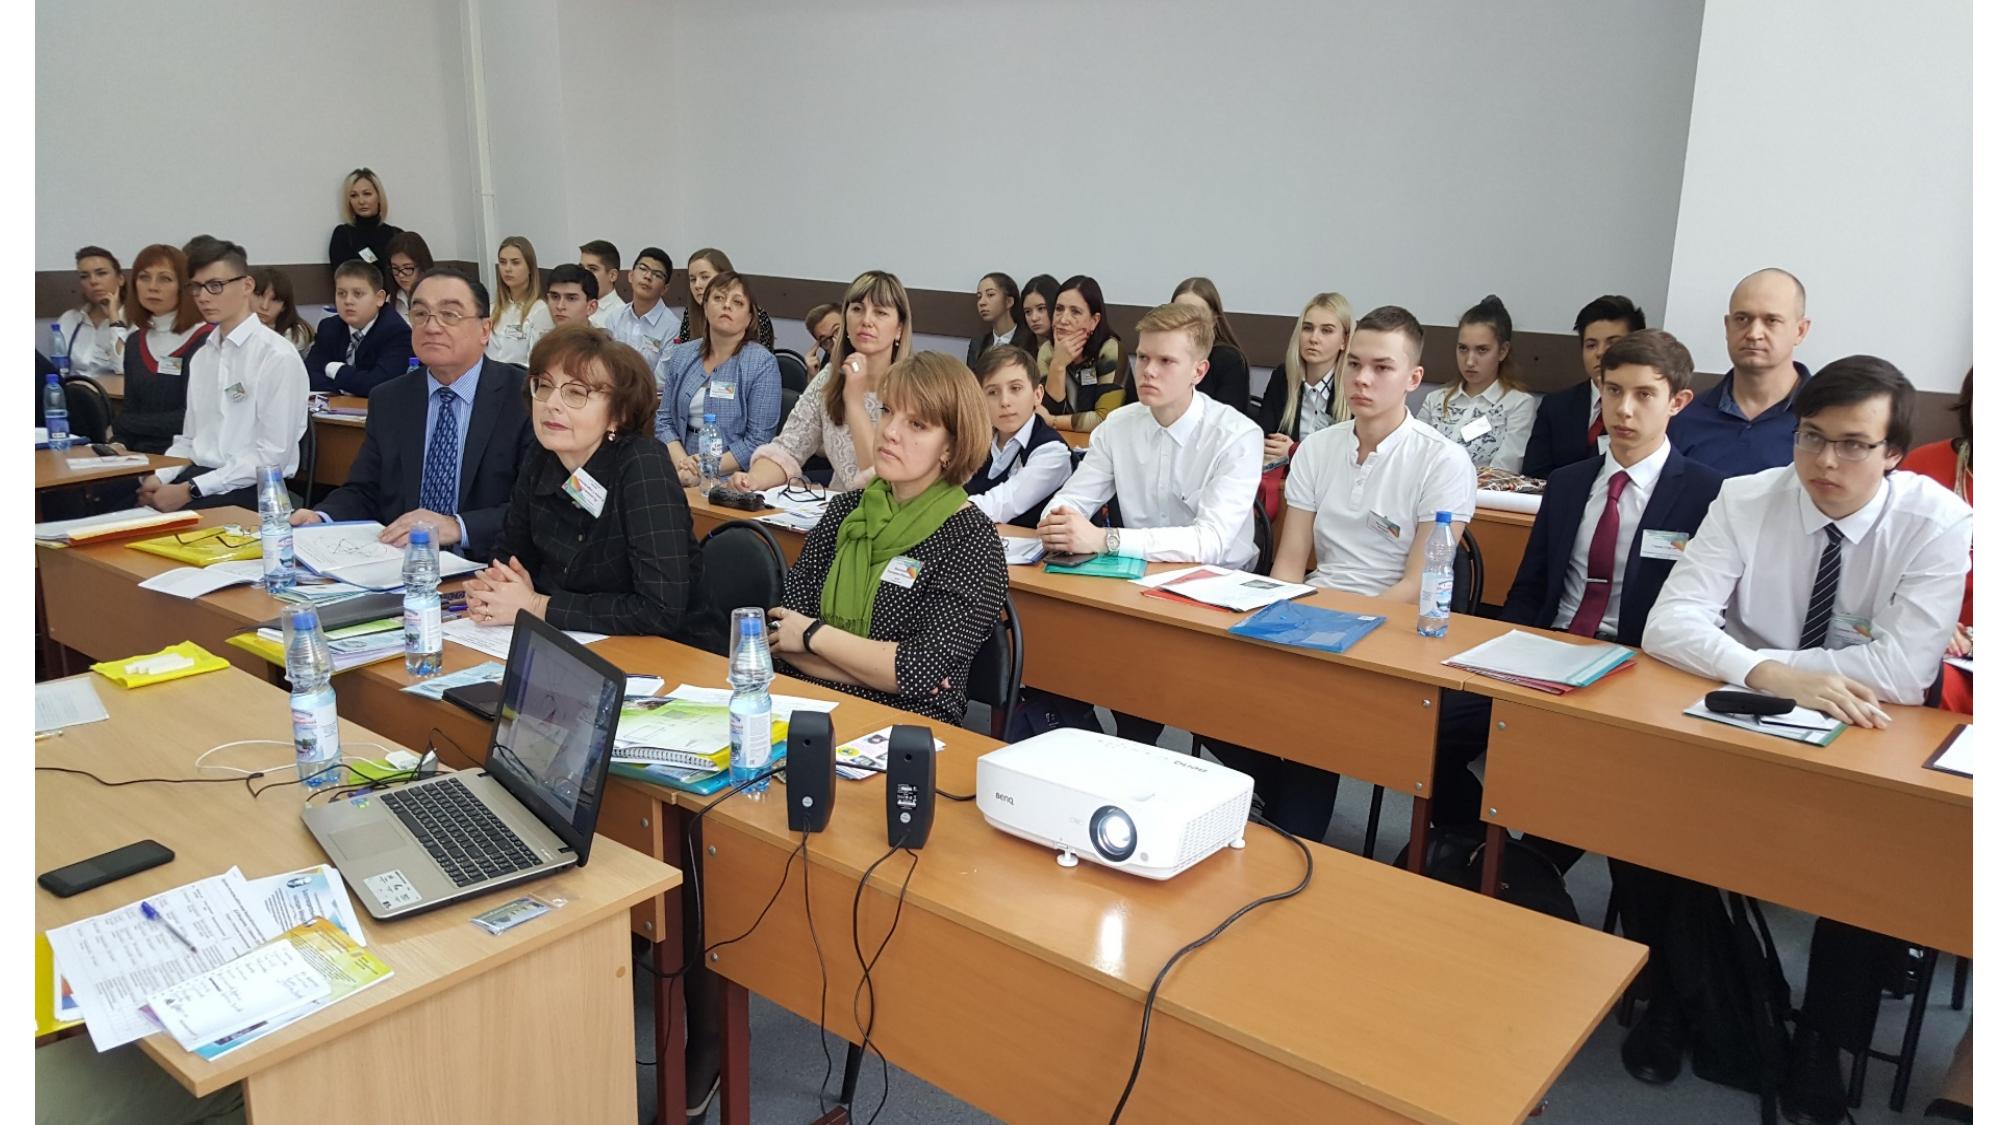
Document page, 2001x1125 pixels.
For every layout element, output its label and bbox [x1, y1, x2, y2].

list [35, 0, 1973, 1125]
